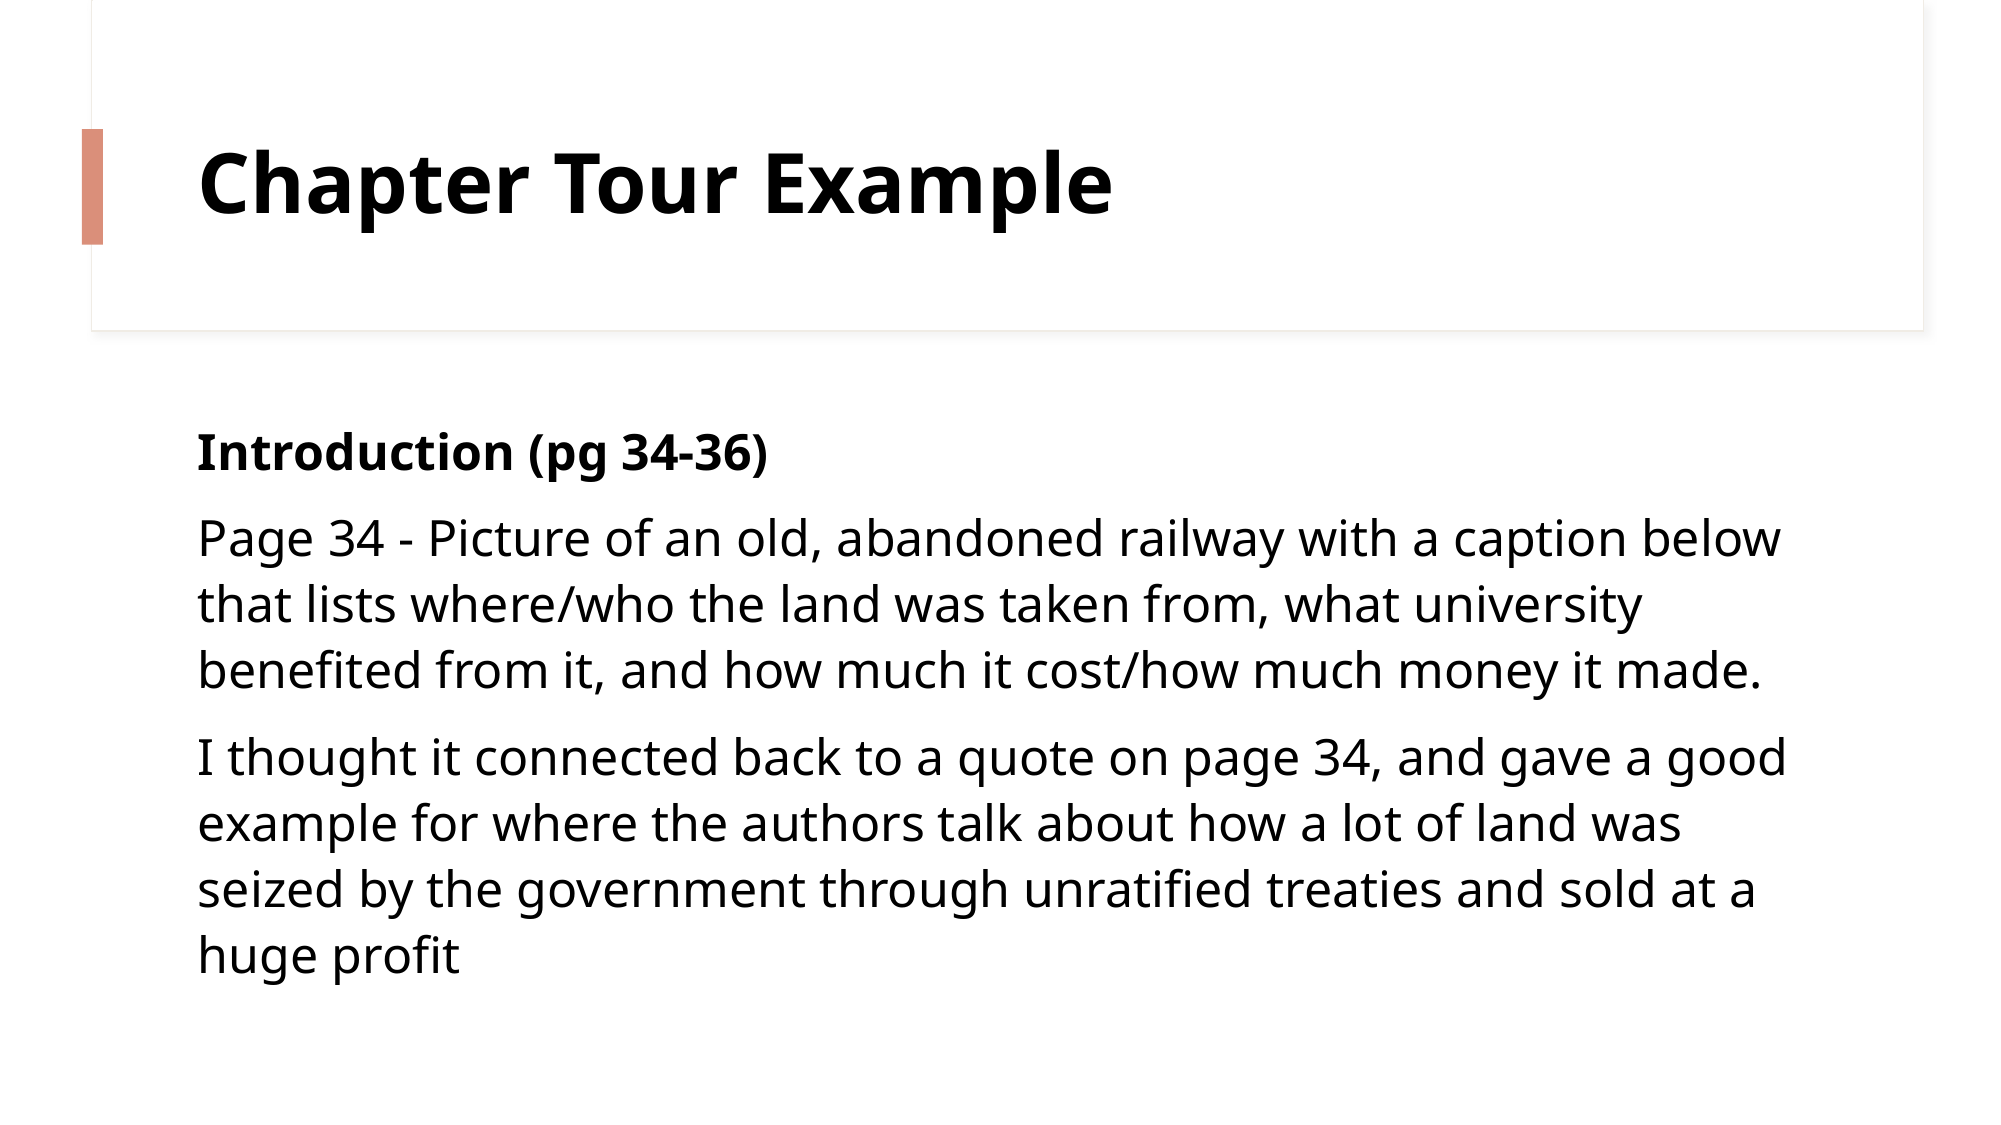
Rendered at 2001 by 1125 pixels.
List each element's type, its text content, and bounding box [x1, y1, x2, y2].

list Introduction (pg 34-36) Page 34 - Picture of an old, abandoned railway with a caption below that lists where/who the land was taken from, what university benefited from it, and how much it cost/how much money it made. I thought it connected back to a quote on page 34, and gave a good example for where the authors talk about how a lot of land was seized by the government through unratified treaties and sold at a huge profit [183, 406, 1851, 1013]
title Chapter Tour Example [183, 90, 1851, 284]
